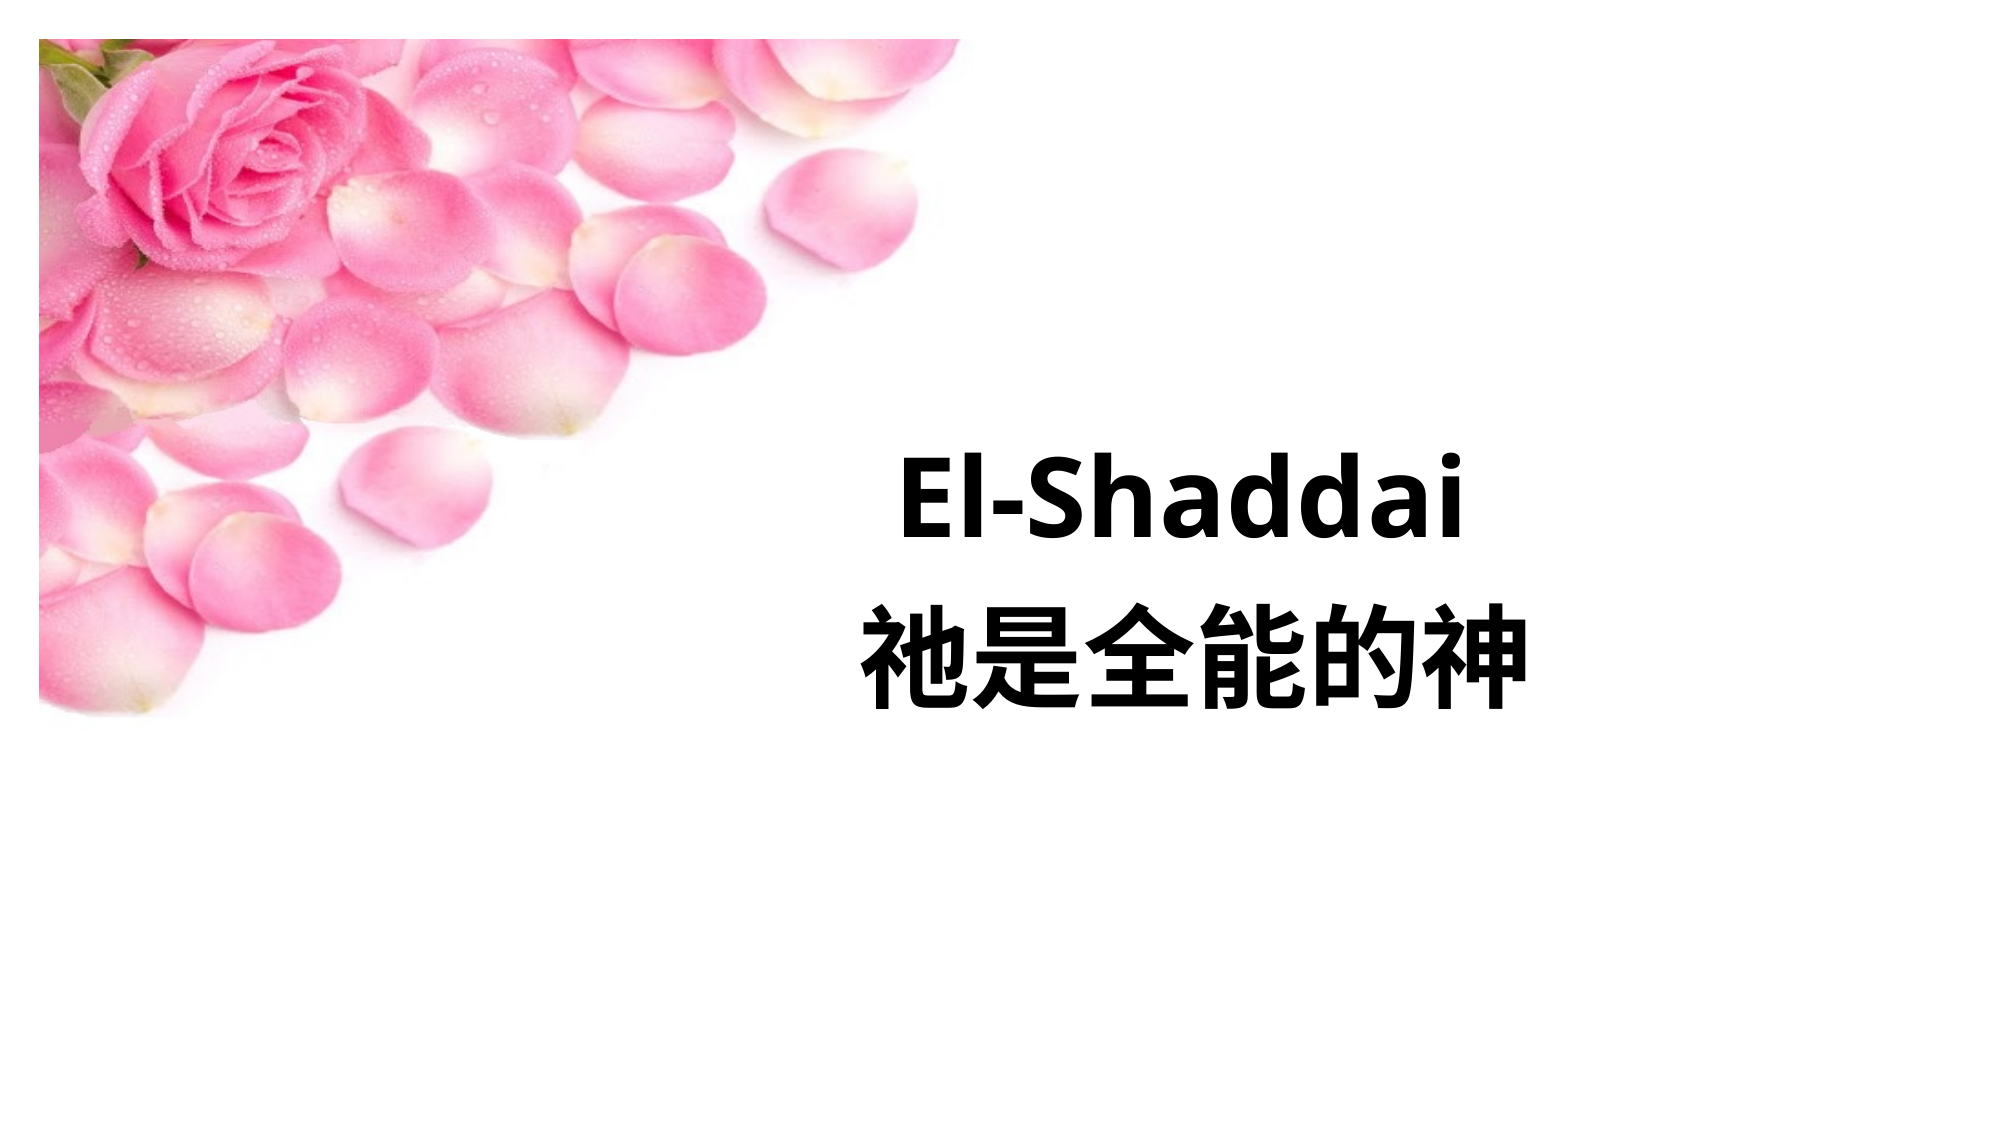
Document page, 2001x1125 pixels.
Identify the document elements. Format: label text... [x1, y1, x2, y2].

text_box El-Shaddai 祂是全能的神 [973, 392, 1776, 729]
picture [39, 39, 973, 748]
